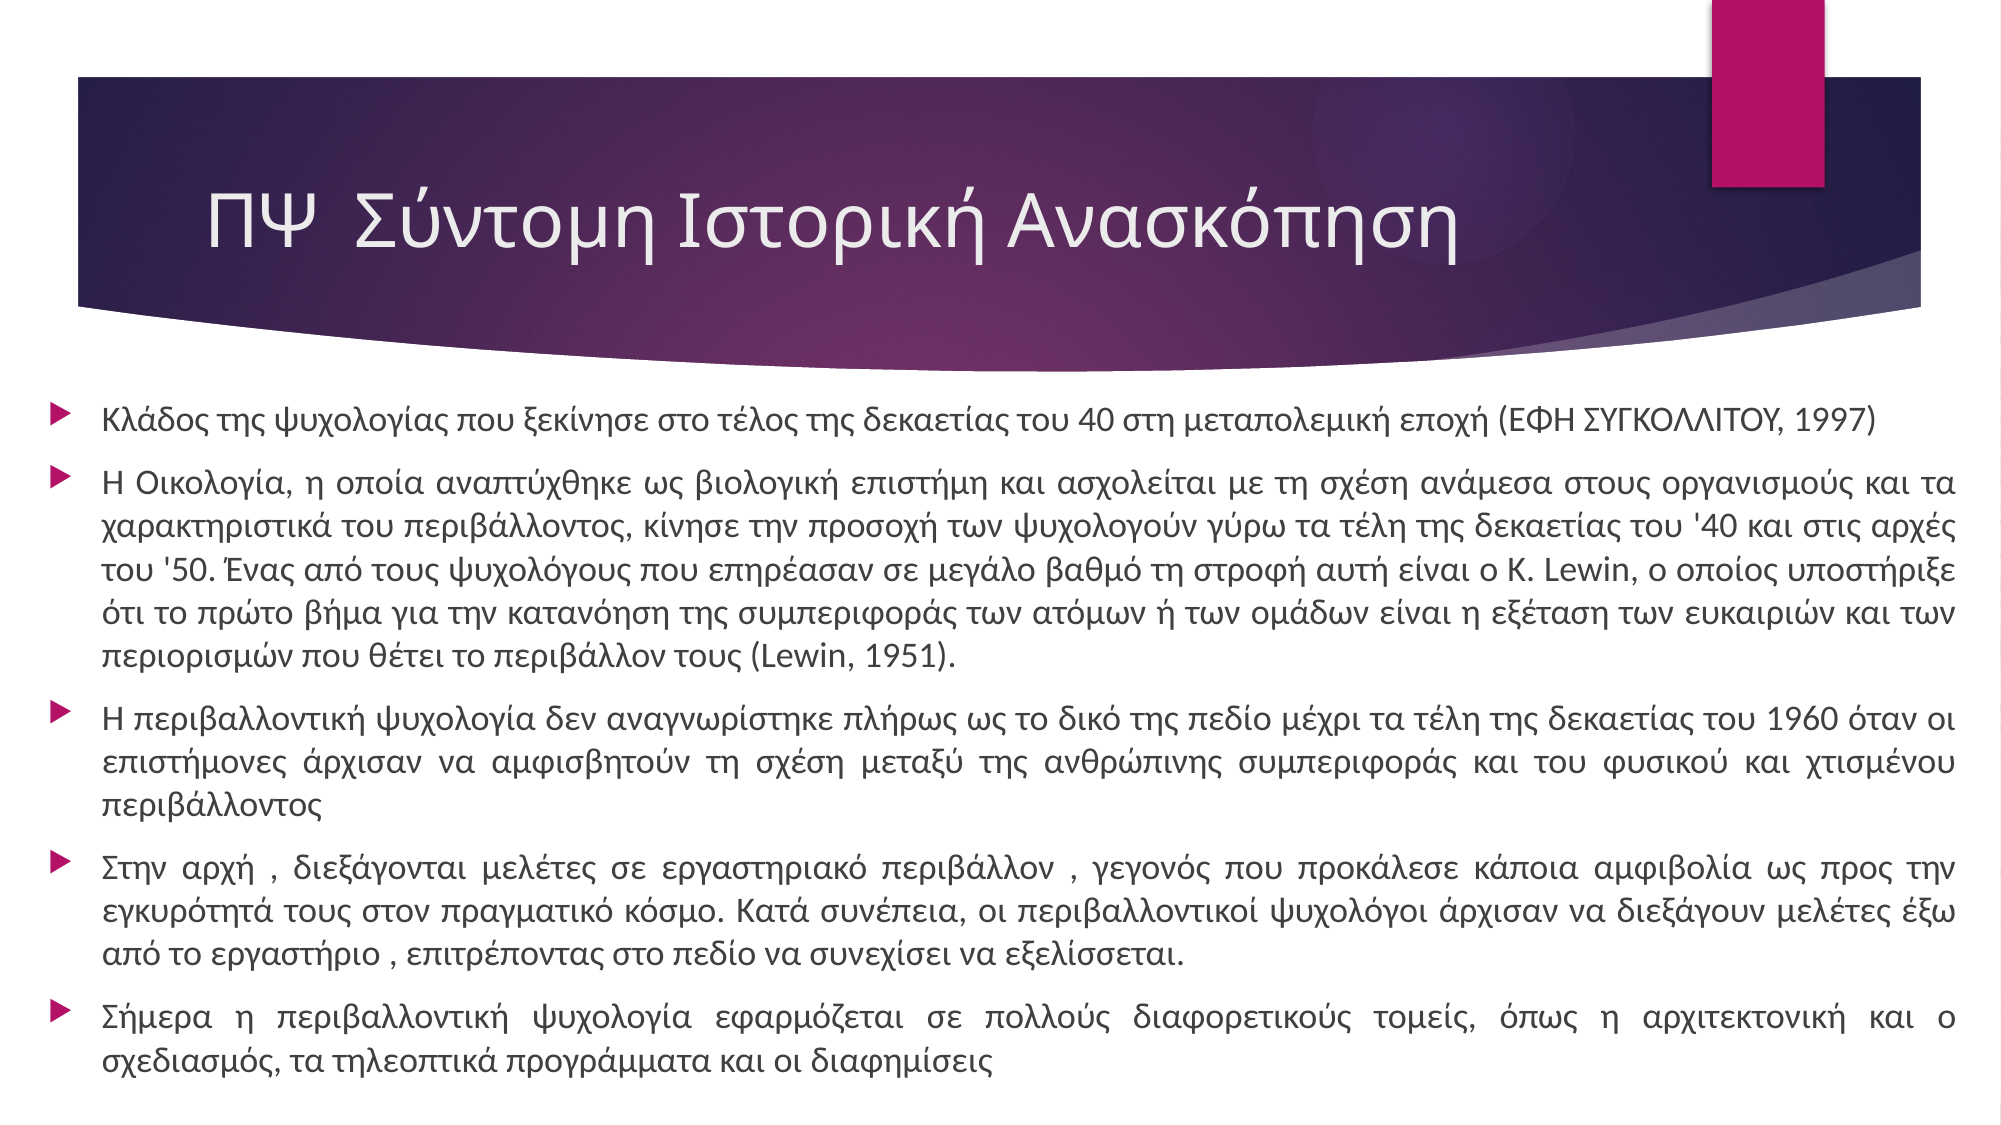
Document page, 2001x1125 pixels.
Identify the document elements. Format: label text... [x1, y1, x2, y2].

title ΠΨ Σύντομη Ιστορική Ανασκόπηση [189, 159, 1627, 276]
list Κλάδος της ψυχολογίας που ξεκίνησε στο τέλος της δεκαετίας του 40 στη μεταπολεμική εποχή (ΕΦΗ ΣΥΓΚΟΛΛΙΤΟΥ, 1997) Η Οικολογία, η οποία αναπτύχθηκε ως βιολογική επιστήμη και ασχολείται με τη σχέση ανάμεσα στους οργανισμούς και τα χαρακτηριστικά του περιβάλλοντος, κίνησε την προσοχή των ψυχολογούν γύρω τα τέλη της δεκαετίας του '40 και στις αρχές του '50. Ένας από τους ψυχολόγους που επηρέασαν σε μεγάλο βαθμό τη στροφή αυτή είναι ο Κ. Lewin, ο οποίος υποστήριξε ότι το πρώτο βήμα για την κατανόηση της συμπεριφοράς των ατόμων ή των ομάδων είναι η εξέταση των ευκαιριών και των περιορισμών που θέτει το περιβάλλον τους (Lewin, 1951). Η περιβαλλοντική ψυχολογία δεν αναγνωρίστηκε πλήρως ως το δικό της πεδίο μέχρι τα τέλη της δεκαετίας του 1960 όταν οι επιστήμονες άρχισαν να αμφισβητούν τη σχέση μεταξύ της ανθρώπινης συμπεριφοράς και του φυσικού και χτισμένου περιβάλλοντος Στην αρχή , διεξάγονται μελέτες σε εργαστηριακό περιβάλλον , γεγονός που προκάλεσε κάποια αμφιβολία ως προς την εγκυρότητά τους στον πραγματικό κόσμο. Κατά συνέπεια, οι περιβαλλοντικοί ψυχολόγοι άρχισαν να διεξάγουν μελέτες έξω από το εργαστήριο , επιτρέποντας στο πεδίο να συνεχίσει να εξελίσσεται. Σήμερα η περιβαλλοντική ψυχολογία εφαρμόζεται σε πολλούς διαφορετικούς τομείς, όπως η αρχιτεκτονική και ο σχεδιασμός, τα τηλεοπτικά προγράμματα και οι διαφημίσεις [32, 388, 1975, 1087]
